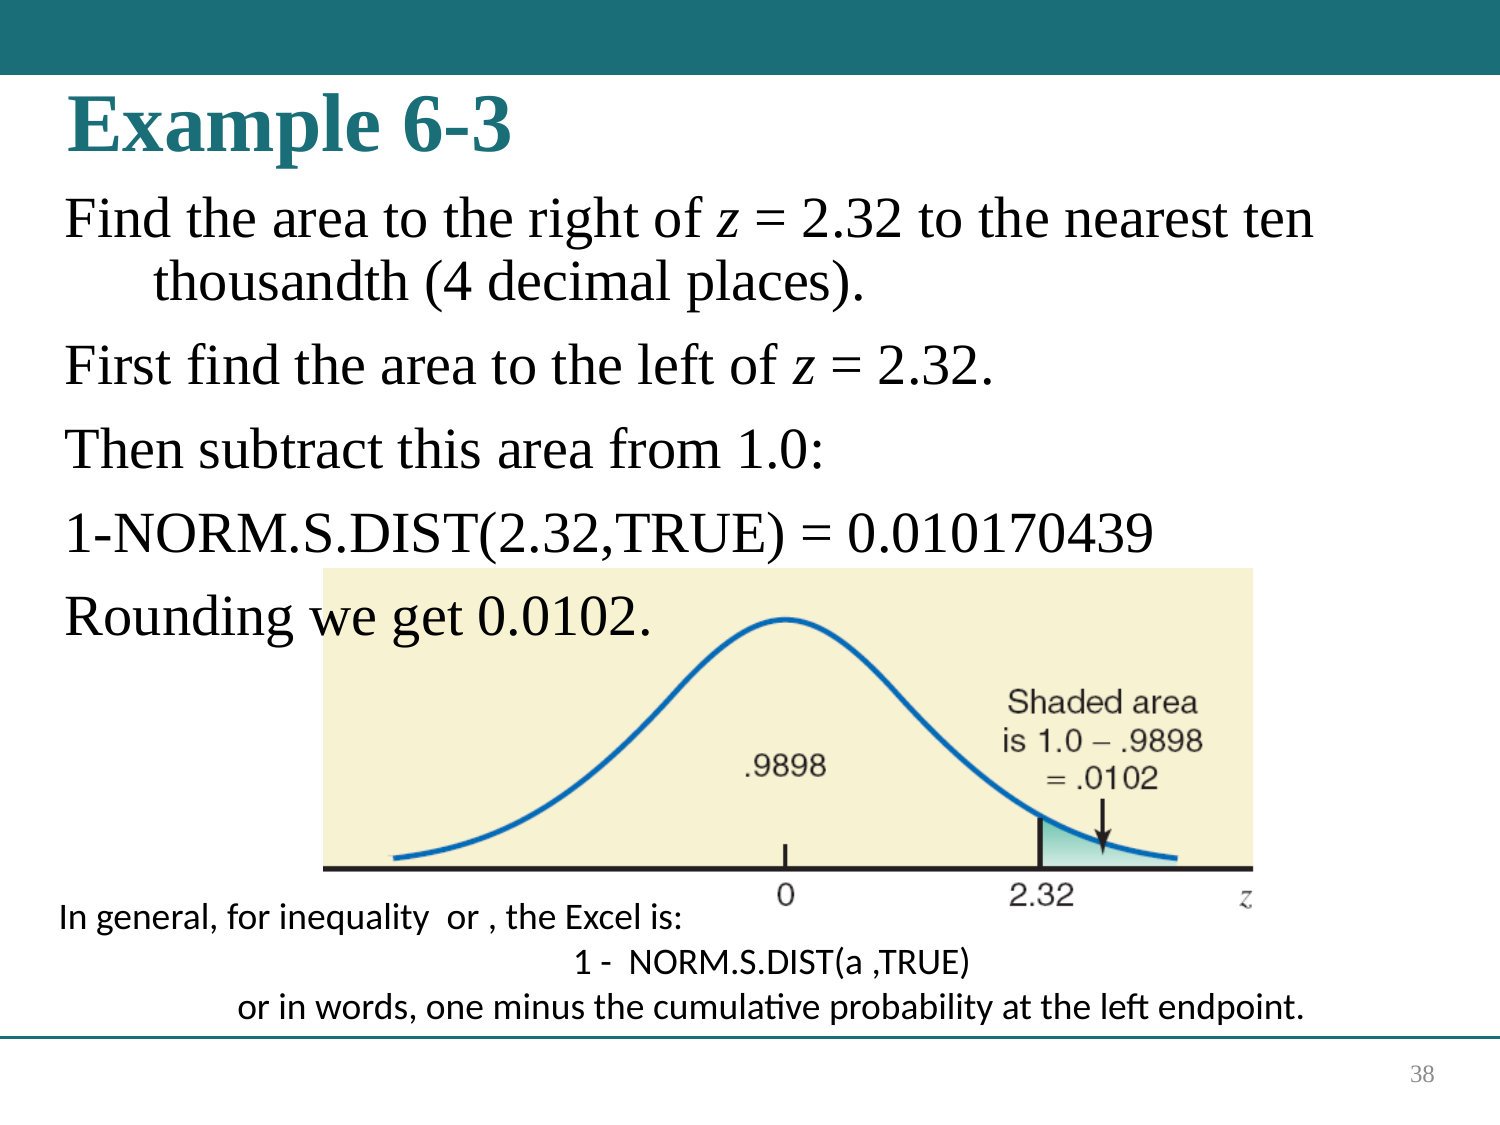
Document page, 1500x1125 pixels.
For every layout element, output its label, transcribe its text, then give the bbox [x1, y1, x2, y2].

picture [323, 568, 1256, 924]
title Example 6-3 [52, 72, 1453, 210]
slide_number 38 [1059, 1042, 1450, 1103]
list Find the area to the right of z = 2.32 to the nearest ten thousandth (4 decimal places). First find the area to the left of z = 2.32. Then subtract this area from 1.0: 1-NORM.S.DIST(2.32,TRUE) = 0.010170439 Rounding we get 0.0102. [50, 179, 1450, 650]
